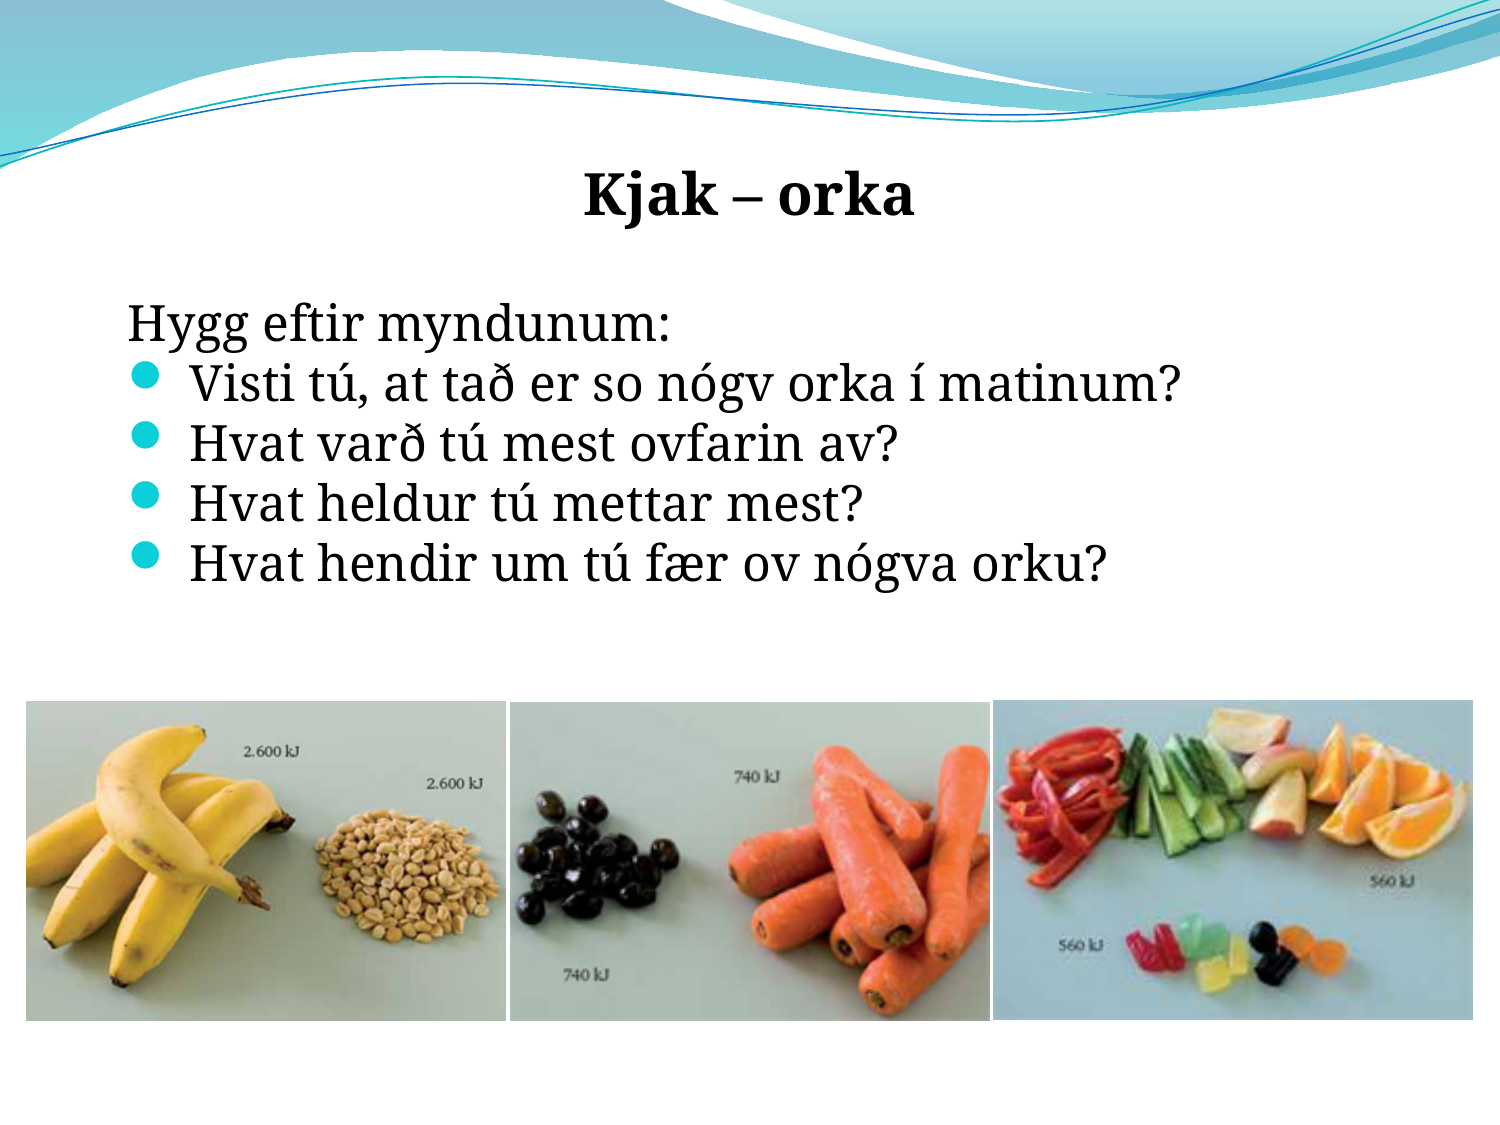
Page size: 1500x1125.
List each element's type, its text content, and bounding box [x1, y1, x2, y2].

picture [510, 701, 990, 1022]
text_box Kjak – orka Hygg eftir myndunum: Visti tú, at tað er so nógv orka í matinum? Hvat varð tú mest ovfarin av? Hvat heldur tú mettar mest? Hvat hendir um tú fær ov nógva orku? [112, 149, 1388, 702]
picture [993, 700, 1474, 1020]
picture [26, 700, 506, 1021]
